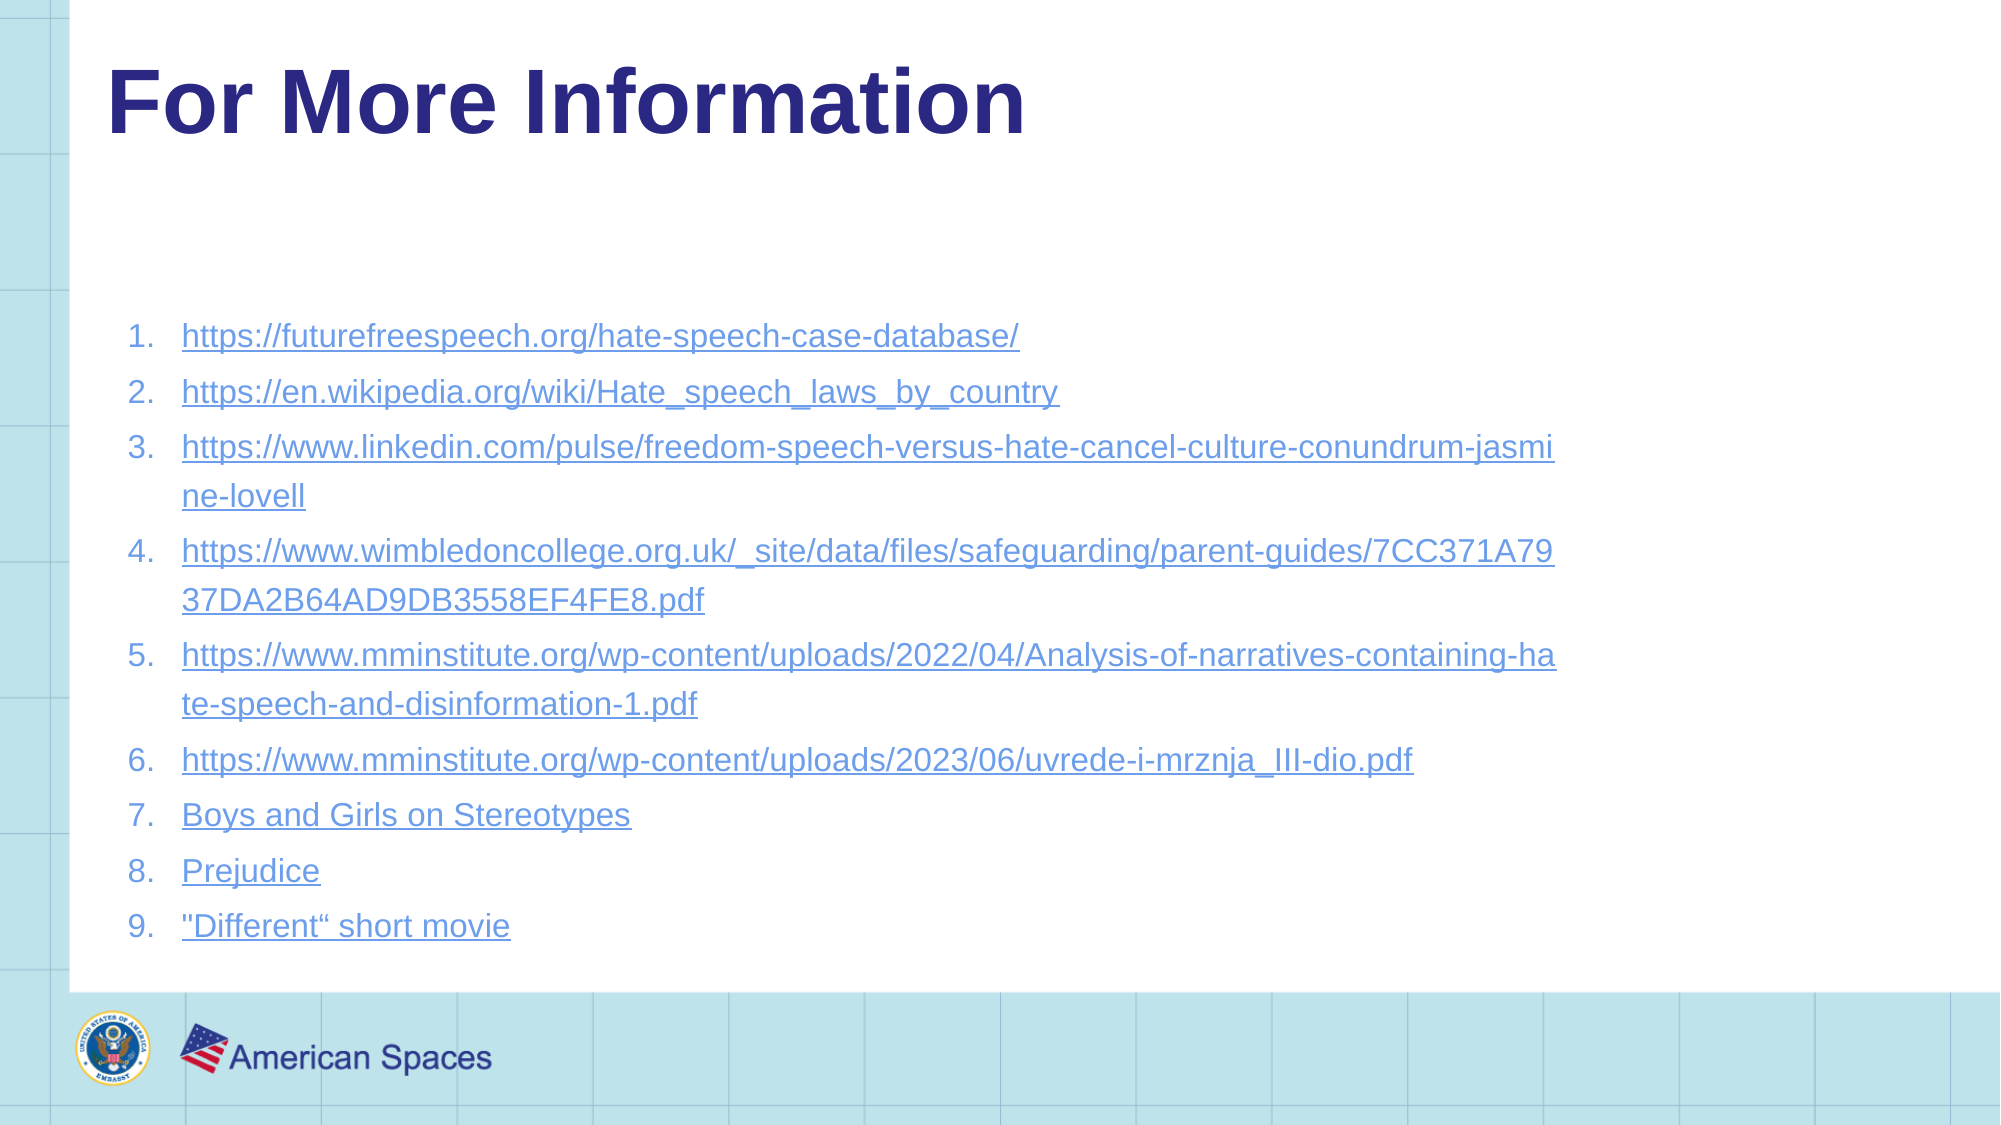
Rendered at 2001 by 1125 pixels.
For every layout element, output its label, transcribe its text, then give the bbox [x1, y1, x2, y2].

picture [0, 0, 2000, 1125]
title For More Information [106, 59, 1567, 278]
list https://futurefreespeech.org/hate-speech-case-database/ https://en.wikipedia.org/wiki/Hate_speech_laws_by_country https://www.linkedin.com/pulse/freedom-speech-versus-hate-cancel-culture-conundrum-jasmine-lovell https://www.wimbledoncollege.org.uk/_site/data/files/safeguarding/parent-guides/7CC371A7937DA2B64AD9DB3558EF4FE8.pdf https://www.mminstitute.org/wp-content/uploads/2022/04/Analysis-of-narratives-containing-hate-speech-and-disinformation-1.pdf https://www.mminstitute.org/wp-content/uploads/2023/06/uvrede-i-mrznja_III-dio.pdf Boys and Girls on Stereotypes Prejudice "Different“ short movie [106, 299, 1567, 957]
